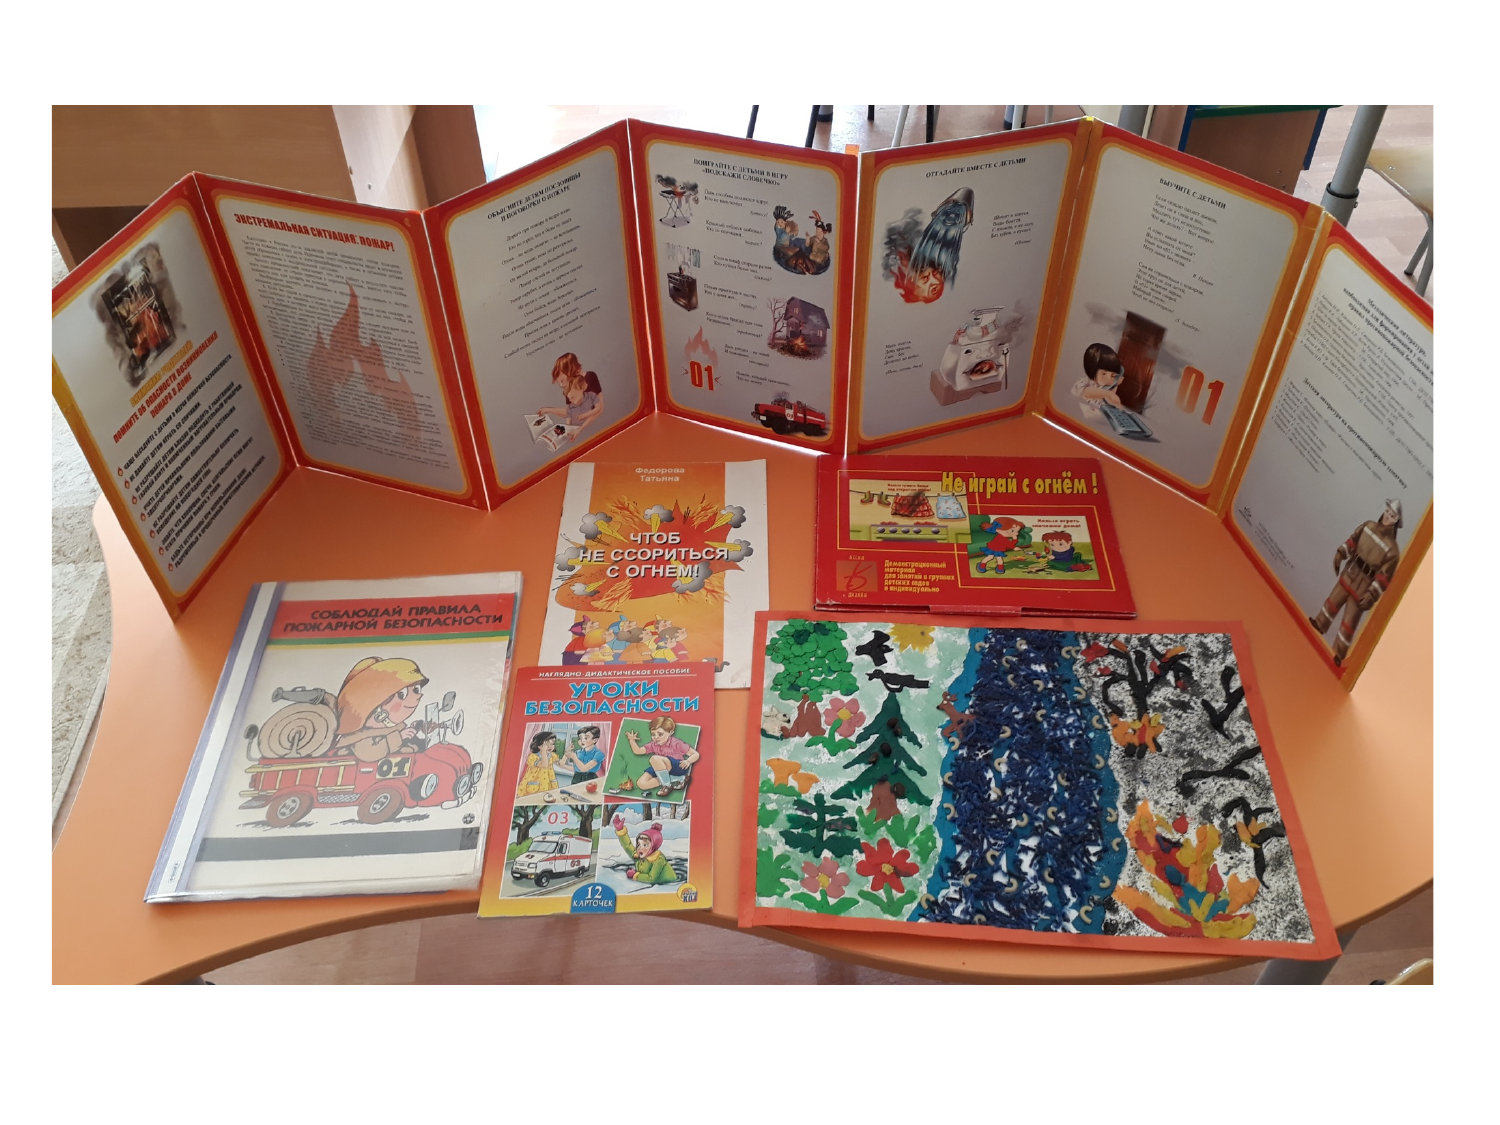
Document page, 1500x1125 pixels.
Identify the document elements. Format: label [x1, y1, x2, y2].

picture [51, 105, 1434, 985]
